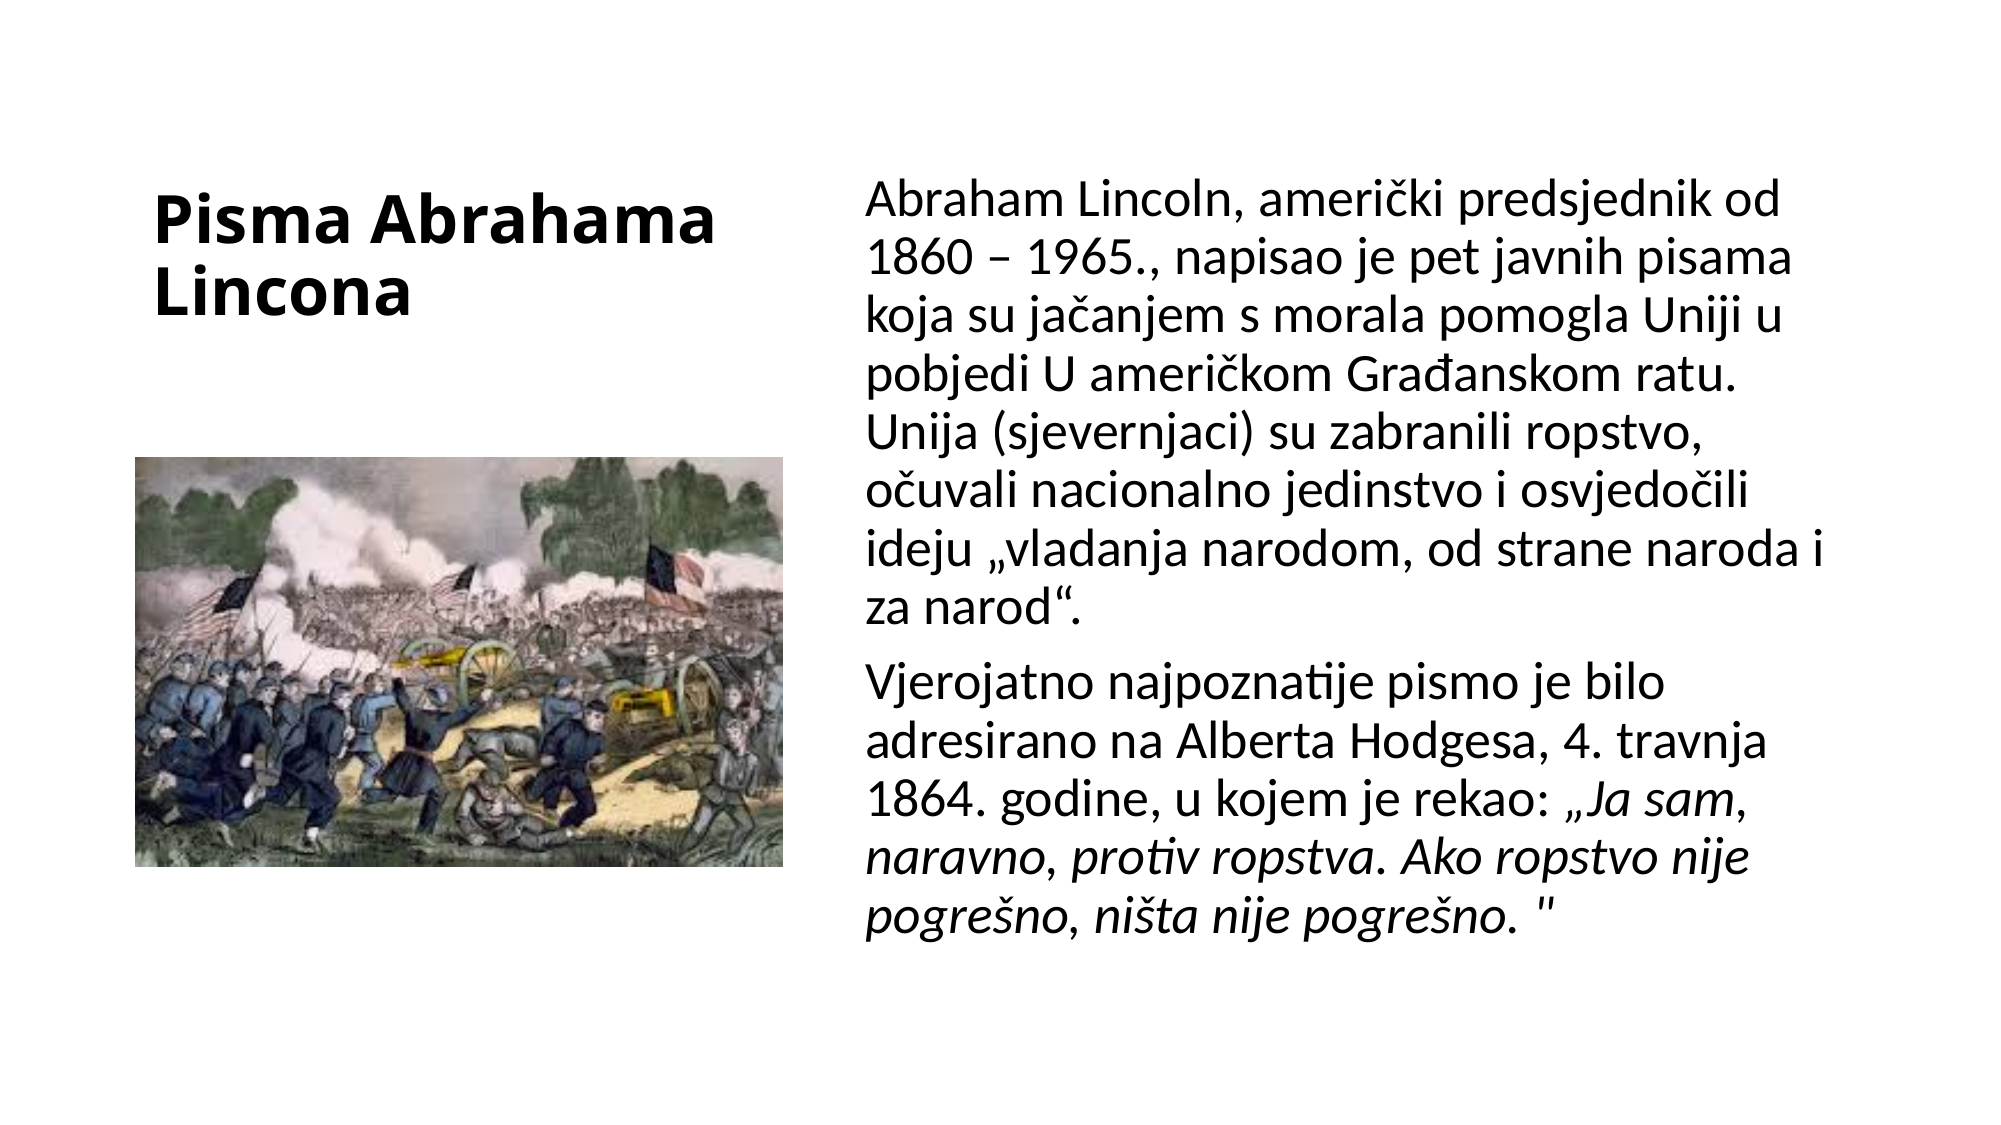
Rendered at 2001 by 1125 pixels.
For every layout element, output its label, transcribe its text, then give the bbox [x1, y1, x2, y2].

picture [135, 457, 783, 867]
list Abraham Lincoln, američki predsjednik od 1860 – 1965., napisao je pet javnih pisama koja su jačanjem s morala pomogla Uniji u pobjedi U američkom Građanskom ratu. Unija (sjevernjaci) su zabranili ropstvo, očuvali nacionalno jedinstvo i osvjedočili ideju „vladanja narodom, od strane naroda i za narod“. Vjerojatno najpoznatije pismo je bilo adresirano na Alberta Hodgesa, 4. travnja 1864. godine, u kojem je rekao: „Ja sam, naravno, protiv ropstva. Ako ropstvo nije pogrešno, ništa nije pogrešno. " [850, 161, 1863, 962]
title Pisma Abrahama Lincona [137, 75, 783, 338]
